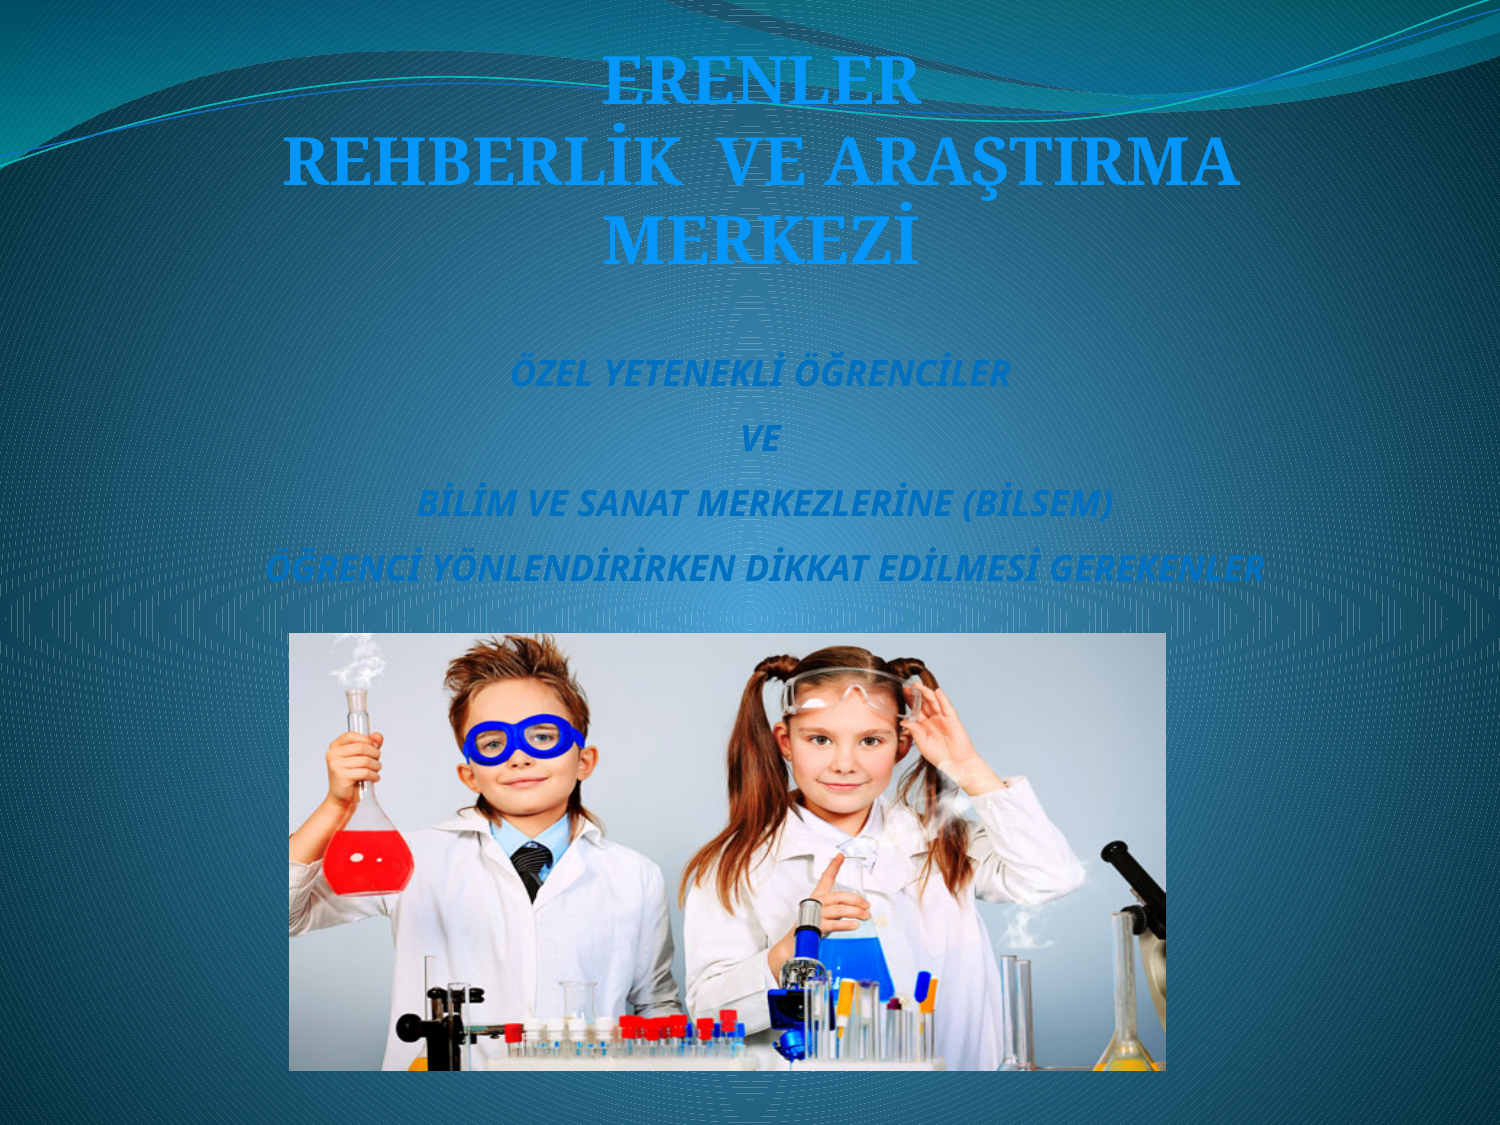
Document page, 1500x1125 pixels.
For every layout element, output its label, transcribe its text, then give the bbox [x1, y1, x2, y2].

title ÖZEL YETENEKLİ ÖĞRENCİLER VE BİLİM VE SANAT MERKEZLERİNE (BİLSEM) ÖĞRENCİ YÖNLENDİRİRKEN DİKKAT EDİLMESİ GEREKENLER [38, 326, 1486, 589]
picture [288, 633, 1166, 1071]
text_box ERENLER REHBERLİK VE ARAŞTIRMA MERKEZİ [147, 30, 1376, 286]
